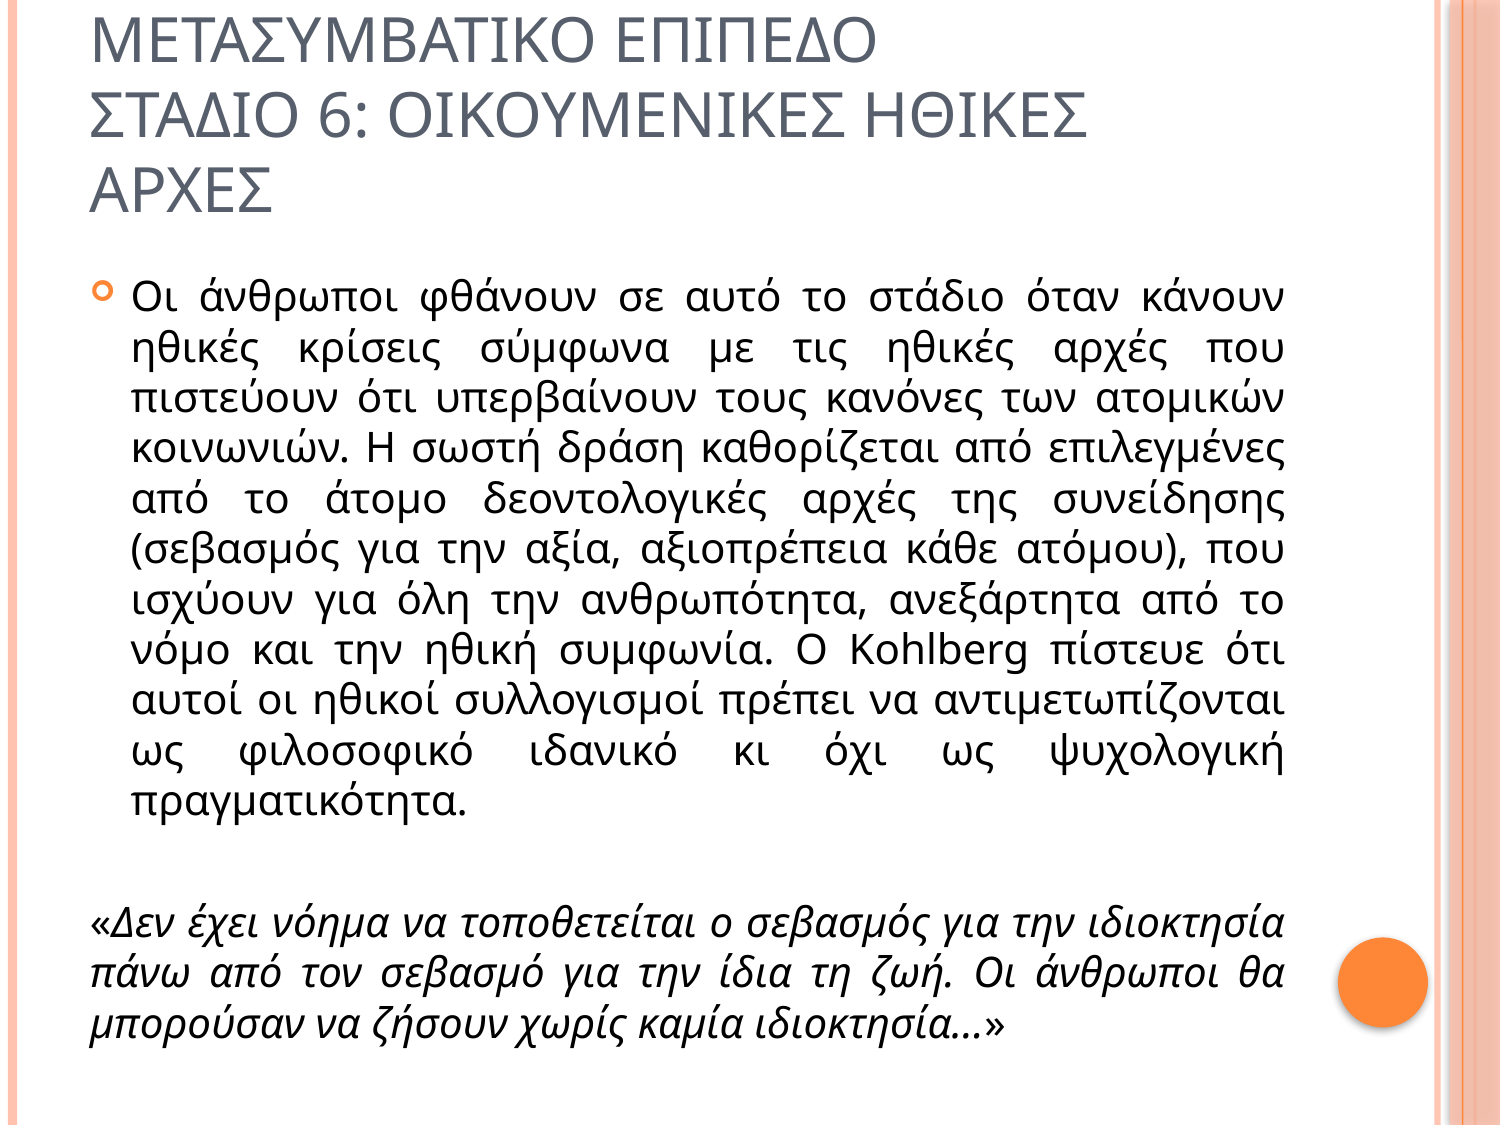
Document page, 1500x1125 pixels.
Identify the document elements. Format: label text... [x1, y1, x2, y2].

title Μετασυμβατικο επιπεδο Σταδιο 6: Οικουμενικες ηθικες αρχες [75, 45, 1300, 233]
list Οι άνθρωποι φθάνουν σε αυτό το στάδιο όταν κάνουν ηθικές κρίσεις σύμφωνα με τις ηθικές αρχές που πιστεύουν ότι υπερβαίνουν τους κανόνες των ατομικών κοινωνιών. Η σωστή δράση καθορίζεται από επιλεγμένες από το άτομο δεοντολογικές αρχές της συνείδησης (σεβασμός για την αξία, αξιοπρέπεια κάθε ατόμου), που ισχύουν για όλη την ανθρωπότητα, ανεξάρτητα από το νόμο και την ηθική συμφωνία. Ο Kohlberg πίστευε ότι αυτοί οι ηθικοί συλλογισμοί πρέπει να αντιμετωπίζονται ως φιλοσοφικό ιδανικό κι όχι ως ψυχολογική πραγματικότητα. «Δεν έχει νόημα να τοποθετείται ο σεβασμός για την ιδιοκτησία πάνω από τον σεβασμό για την ίδια τη ζωή. Οι άνθρωποι θα μπορούσαν να ζήσουν χωρίς καμία ιδιοκτησία…» [75, 262, 1300, 1062]
